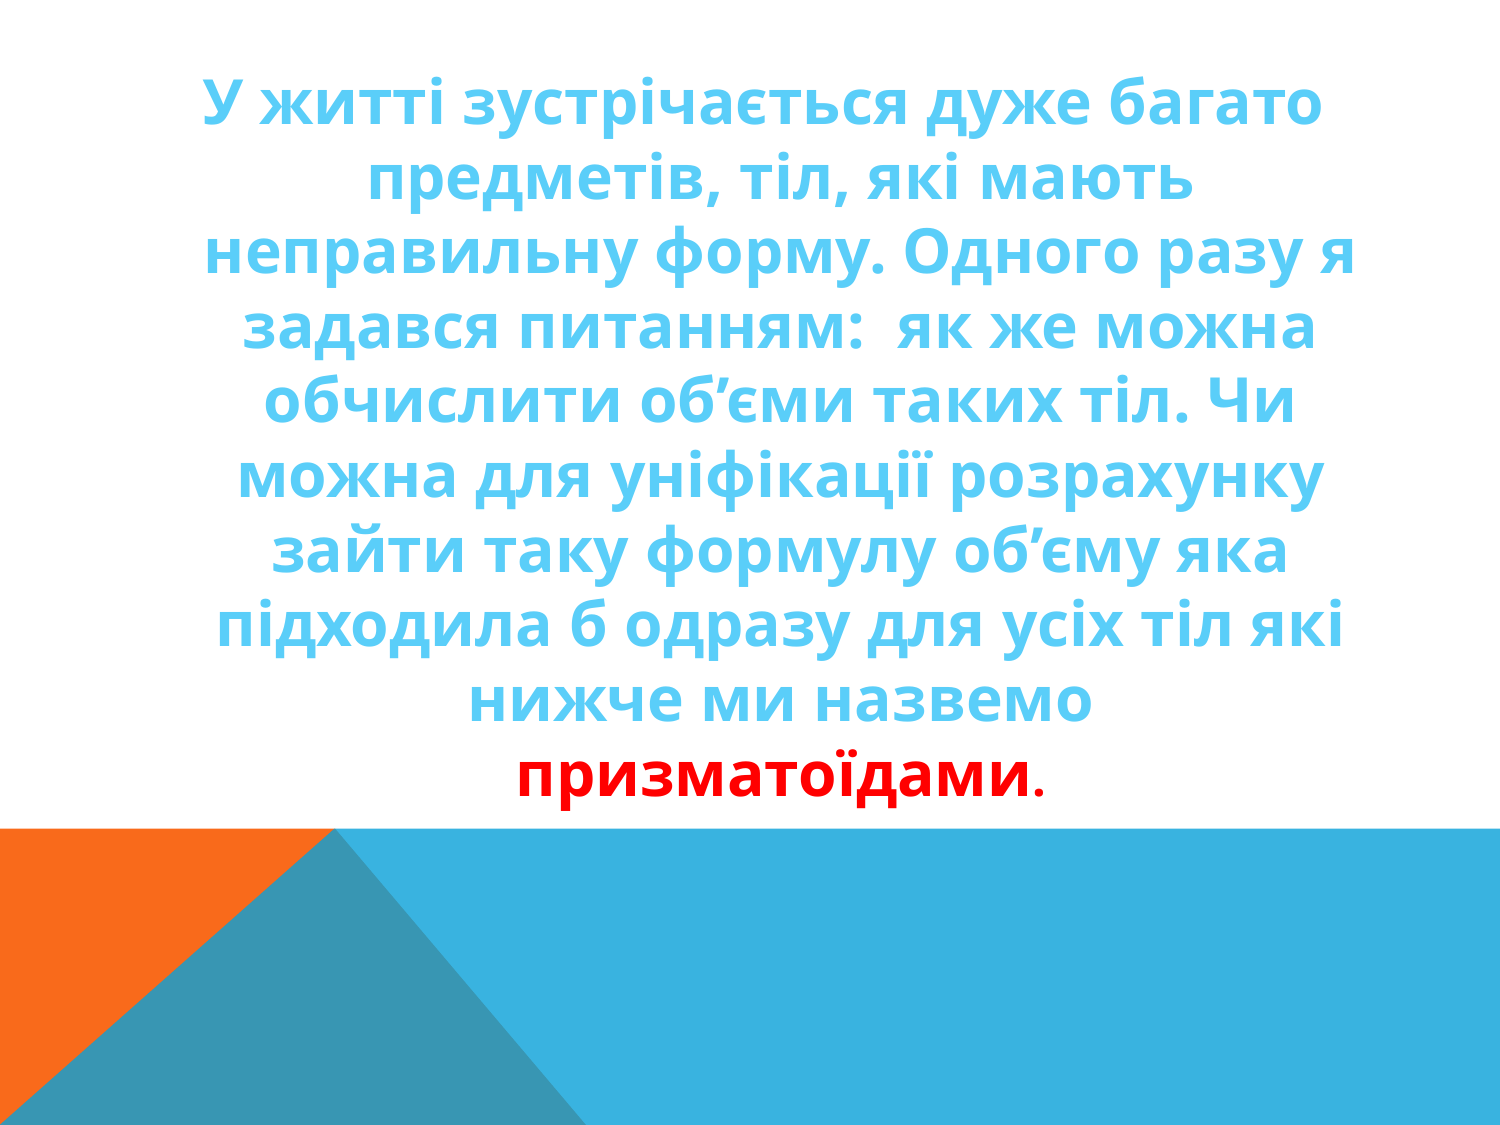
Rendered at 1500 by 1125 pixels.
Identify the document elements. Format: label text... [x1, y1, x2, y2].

list У житті зустрічається дуже багато предметів, тіл, які мають неправильну форму. Одного разу я задався питанням: як же можна обчислити об’єми таких тіл. Чи можна для уніфікації розрахунку зайти таку формулу об’єму яка підходила б одразу для усіх тіл які нижче ми назвемо призматоїдами. [134, 54, 1377, 823]
